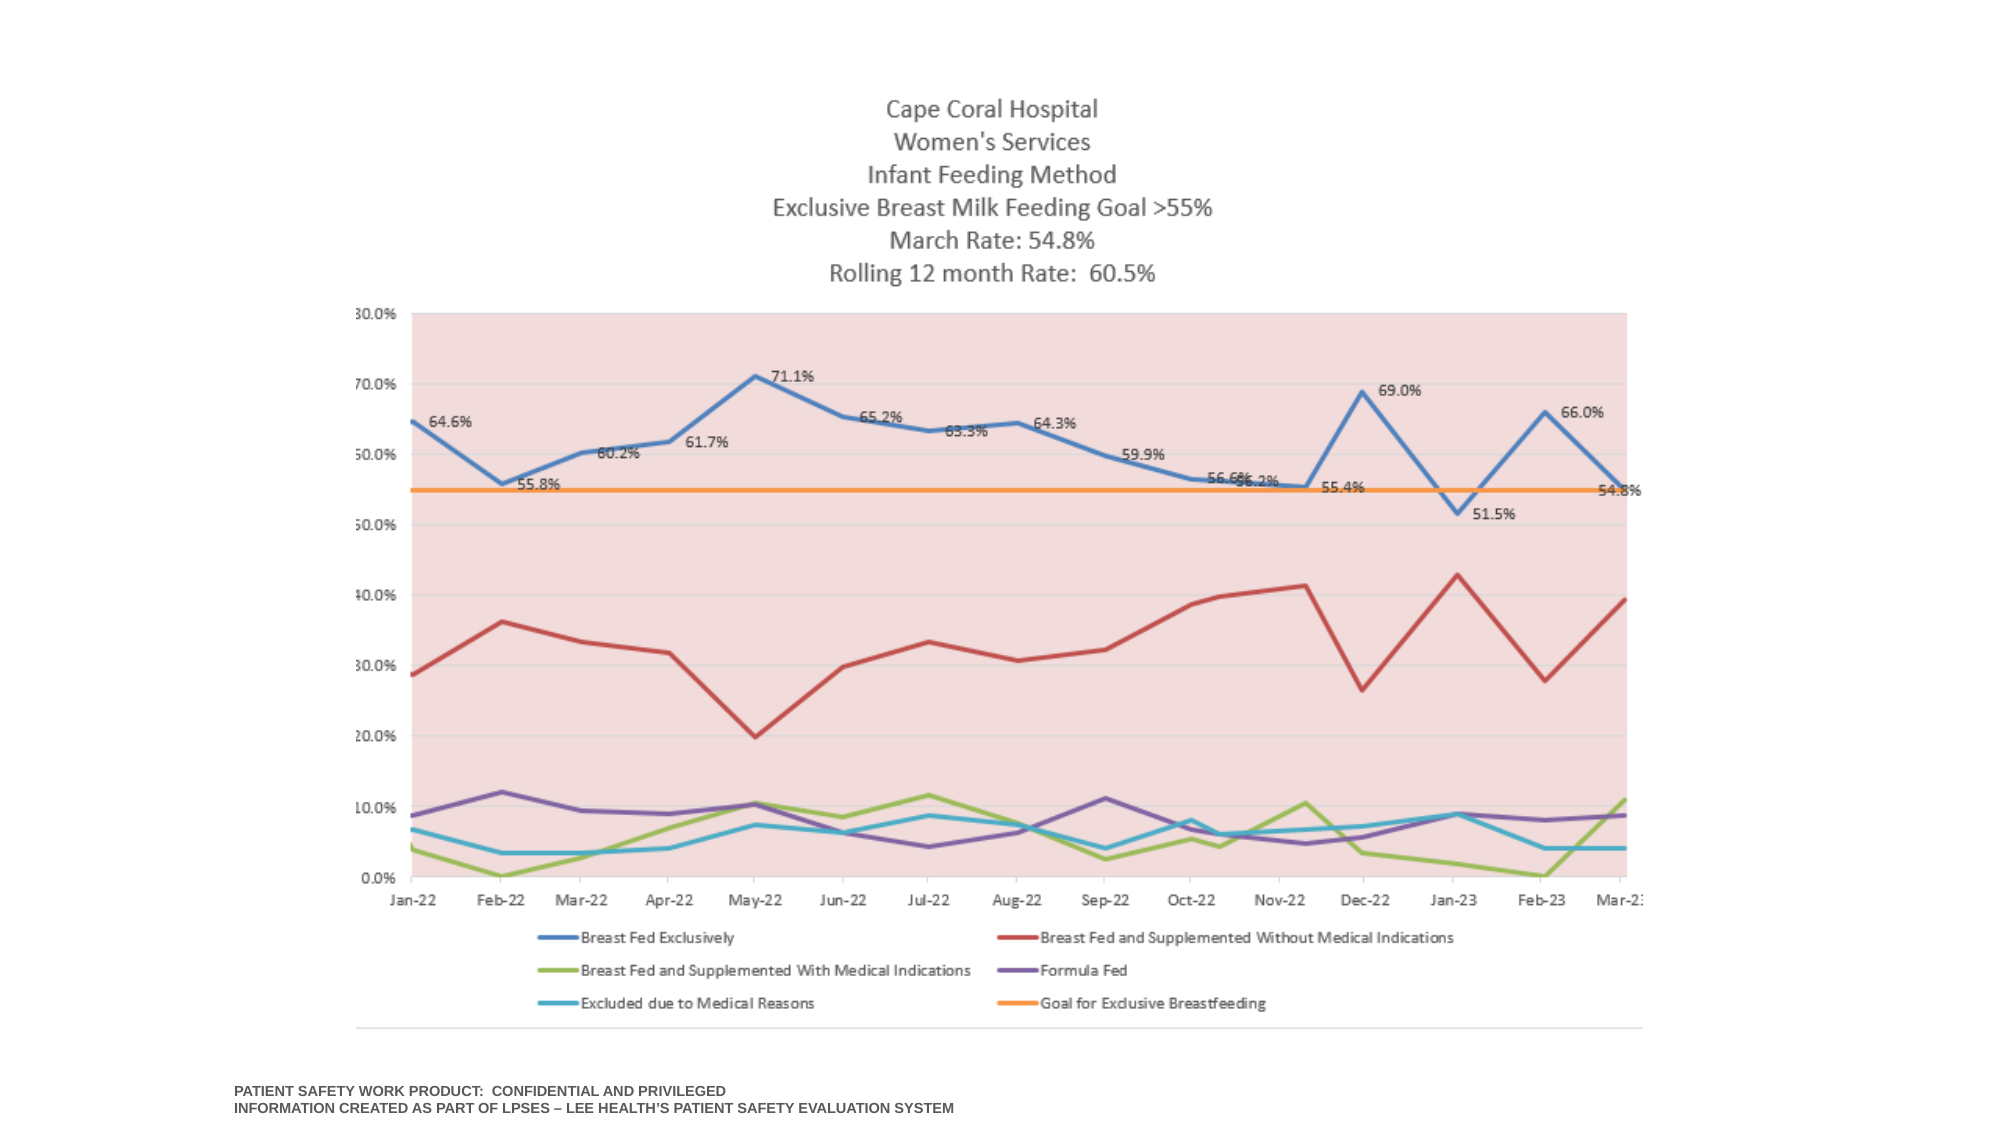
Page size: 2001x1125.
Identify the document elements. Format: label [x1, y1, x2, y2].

picture [356, 88, 1643, 1037]
